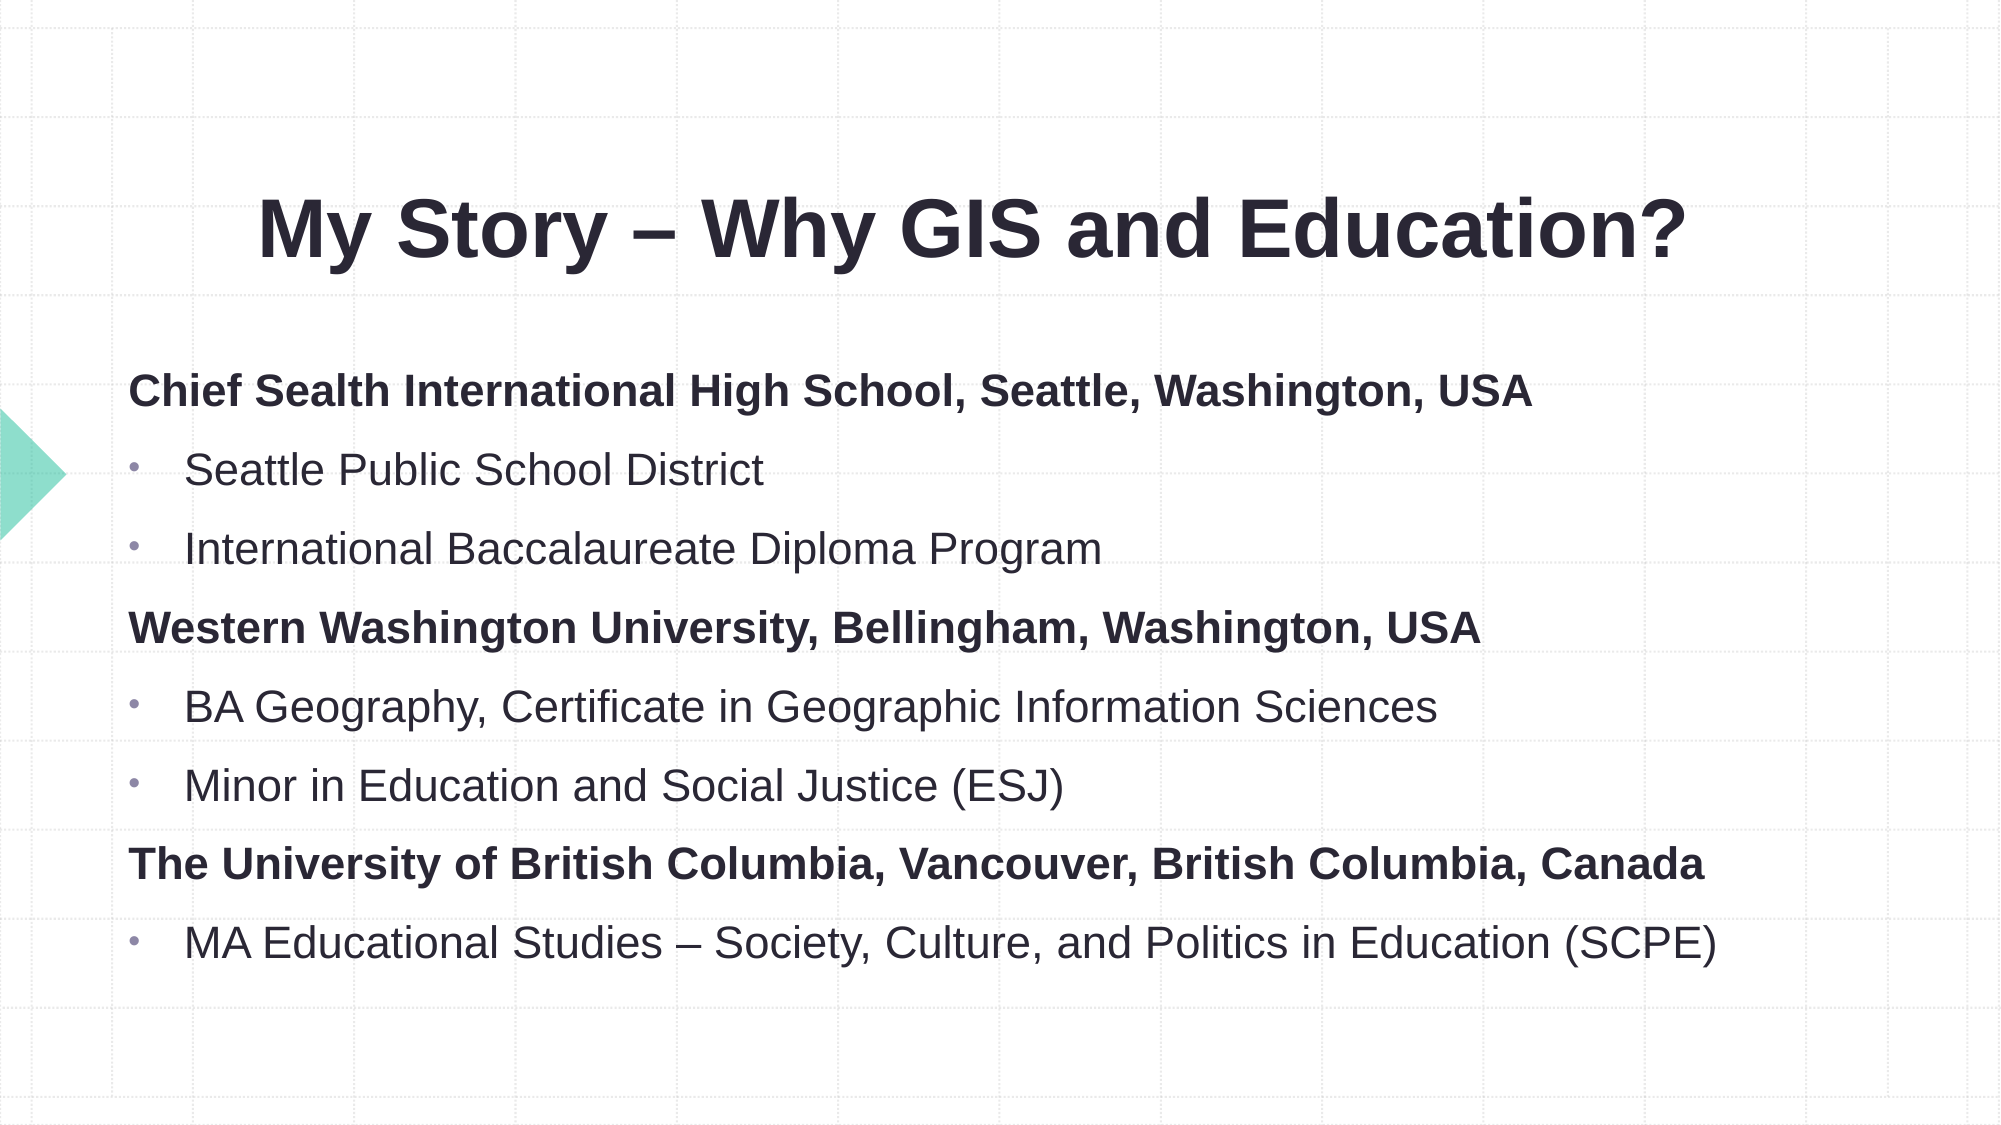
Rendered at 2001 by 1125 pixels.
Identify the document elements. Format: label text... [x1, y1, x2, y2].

title My Story – Why GIS and Education? [113, 118, 1836, 282]
subtitle Chief Sealth International High School, Seattle, Washington, USA Seattle Public School District International Baccalaureate Diploma Program Western Washington University, Bellingham, Washington, USA BA Geography, Certificate in Geographic Information Sciences Minor in Education and Social Justice (ESJ) The University of British Columbia, Vancouver, British Columbia, Canada MA Educational Studies – Society, Culture, and Politics in Education (SCPE) [113, 347, 1836, 984]
